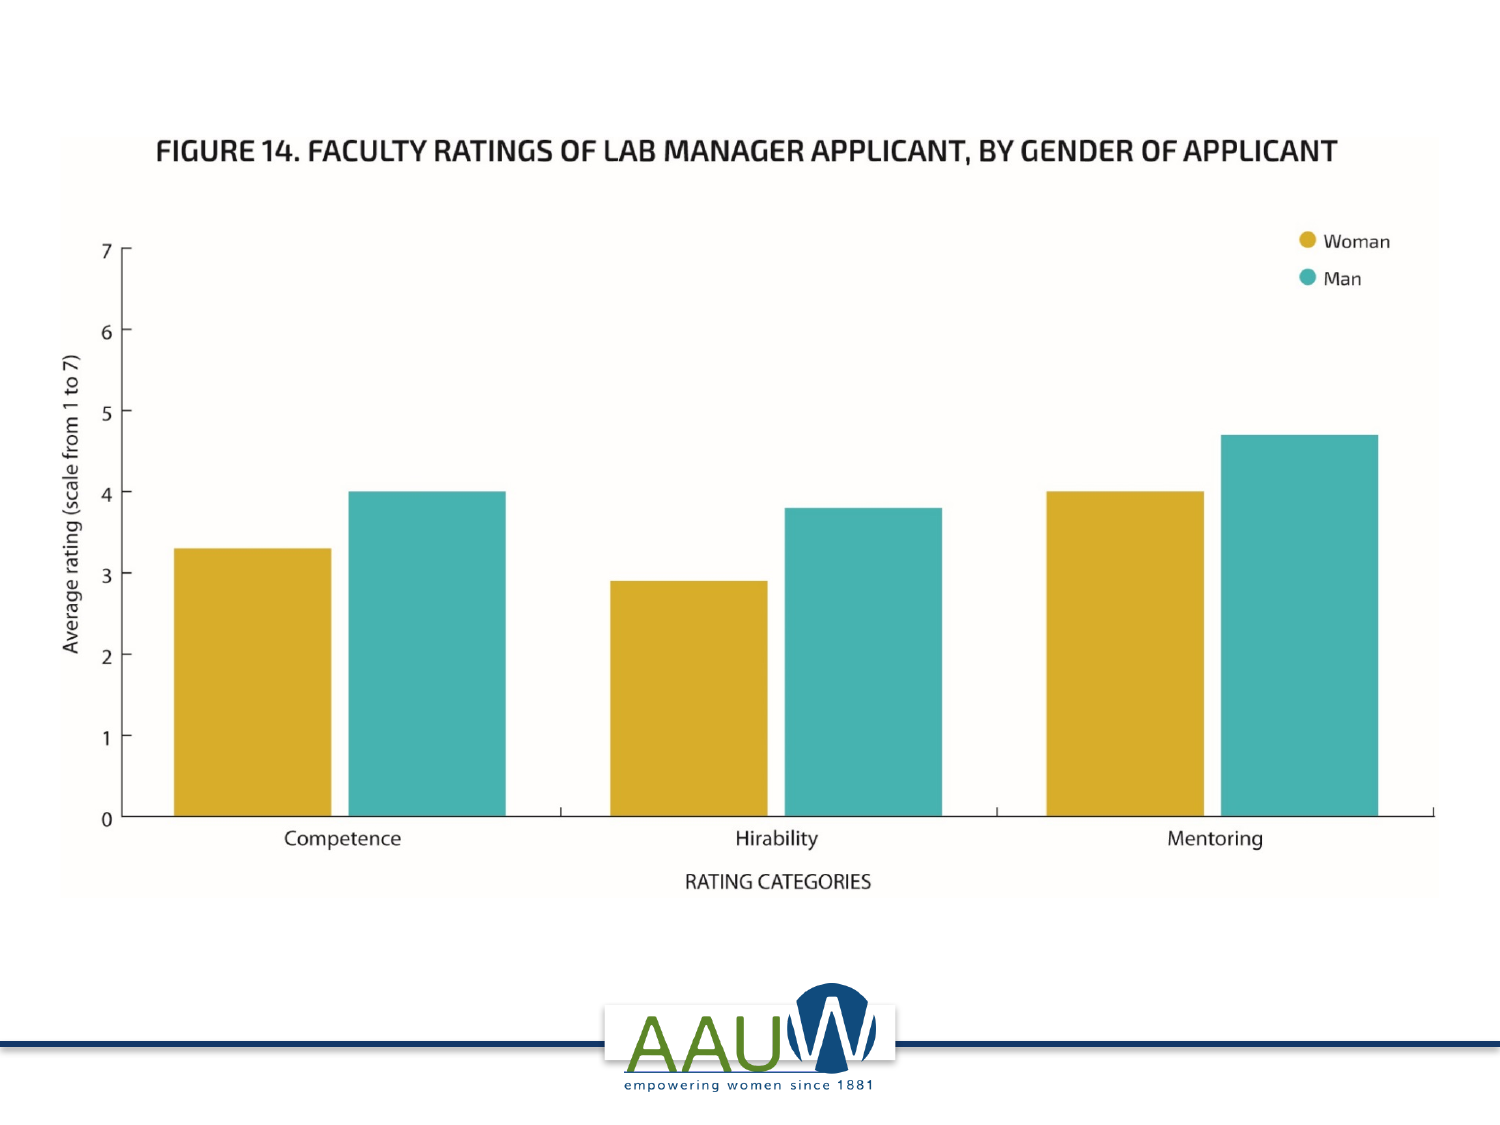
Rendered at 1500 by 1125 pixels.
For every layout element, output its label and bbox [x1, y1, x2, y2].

picture [624, 983, 876, 1092]
picture [60, 137, 1440, 899]
